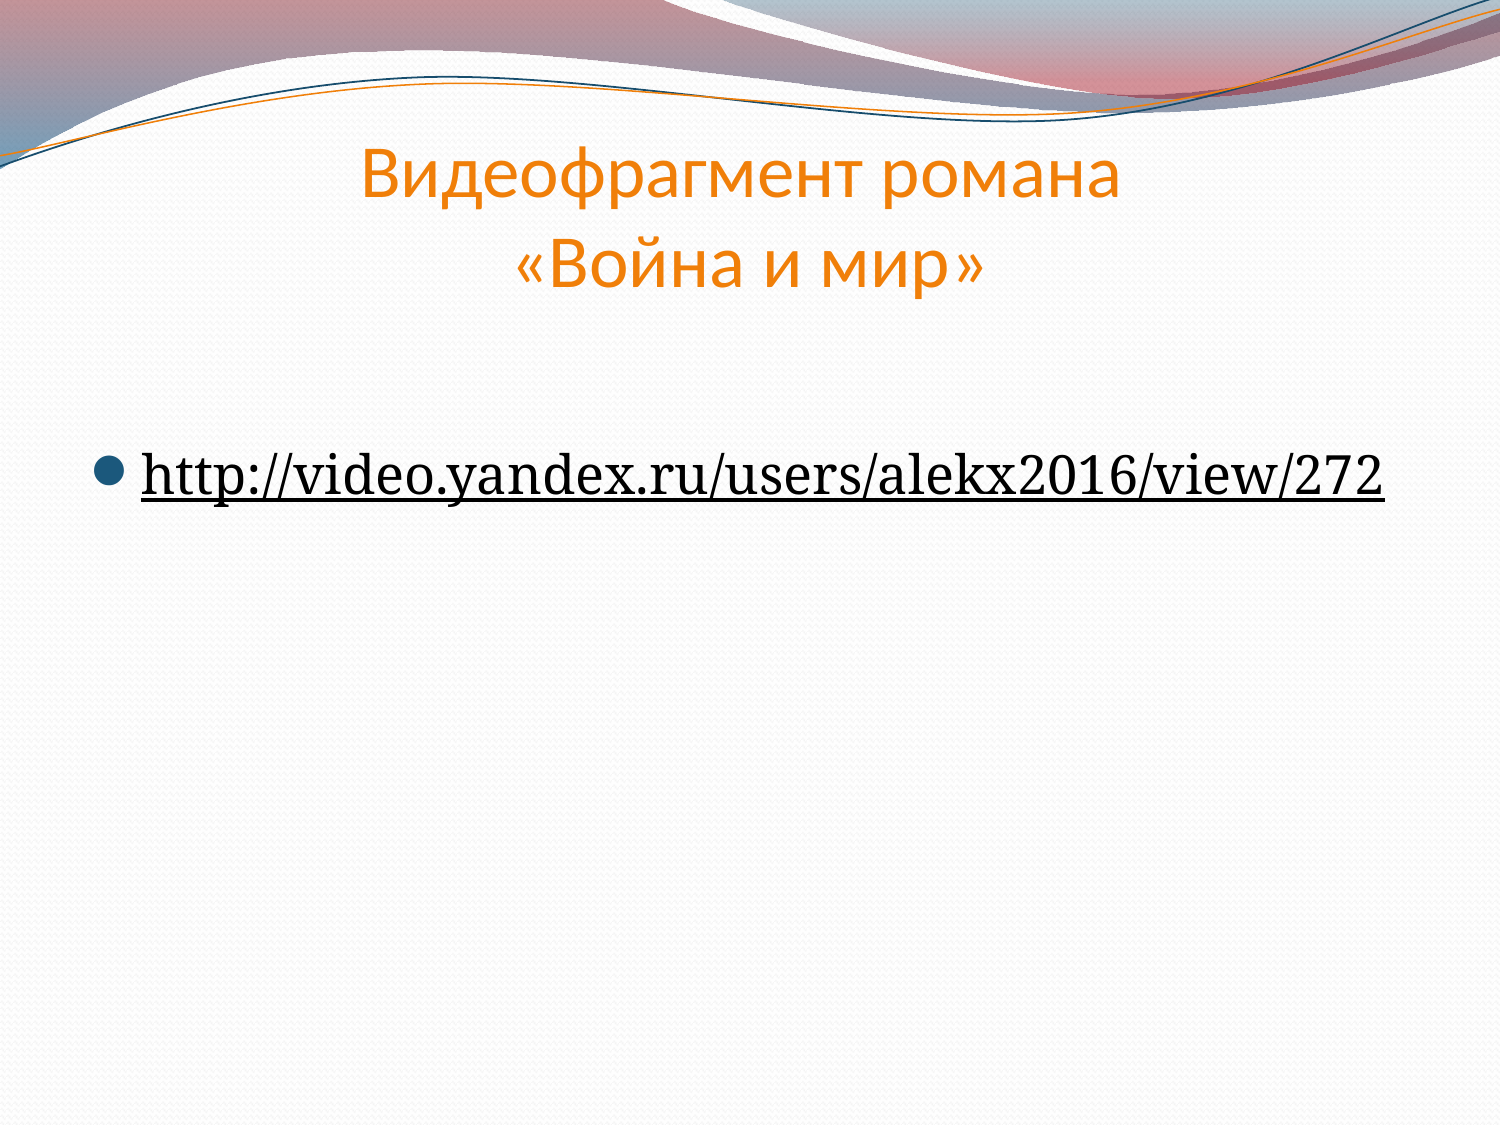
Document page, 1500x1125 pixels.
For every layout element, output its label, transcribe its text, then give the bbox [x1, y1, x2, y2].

list http://video.yandex.ru/users/alekx2016/view/272 [75, 432, 1425, 1038]
title Видеофрагмент романа «Война и мир» [75, 115, 1425, 303]
